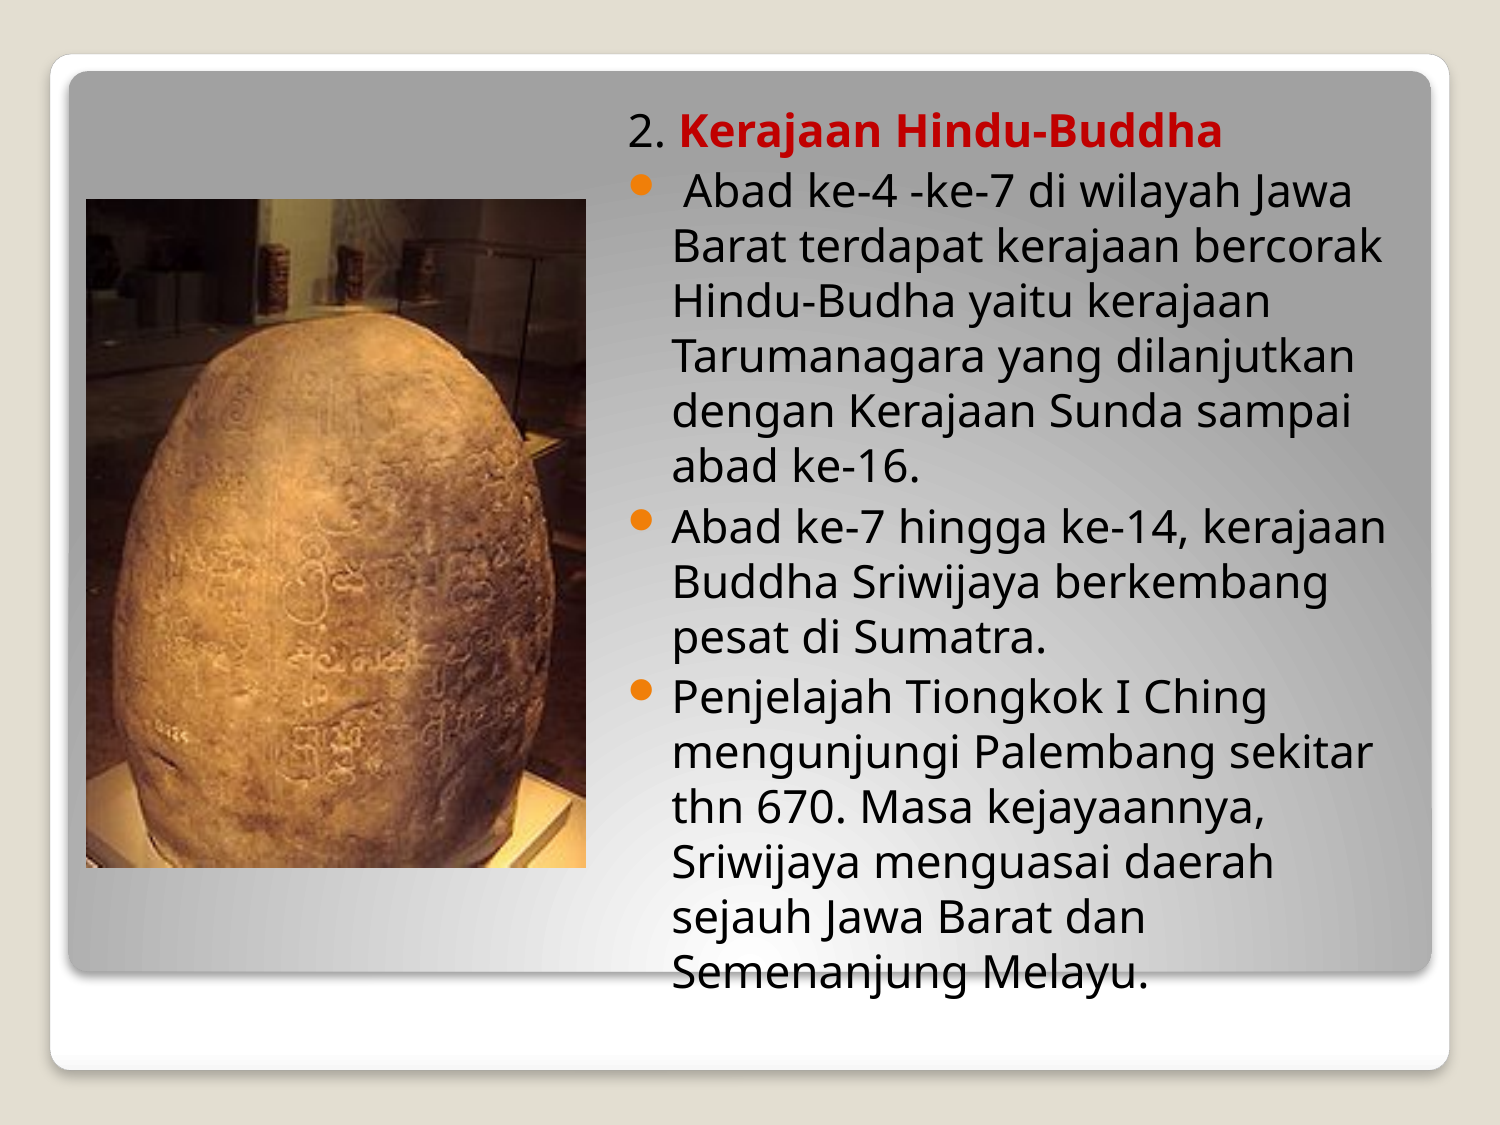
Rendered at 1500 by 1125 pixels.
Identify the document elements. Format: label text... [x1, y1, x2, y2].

picture [86, 198, 587, 868]
list 2. Kerajaan Hindu-Buddha Abad ke-4 -ke-7 di wilayah Jawa Barat terdapat kerajaan bercorak Hindu-Budha yaitu kerajaan Tarumanagara yang dilanjutkan dengan Kerajaan Sunda sampai abad ke-16. Abad ke-7 hingga ke-14, kerajaan Buddha Sriwijaya berkembang pesat di Sumatra. Penjelajah Tiongkok I Ching mengunjungi Palembang sekitar thn 670. Masa kejayaannya, Sriwijaya menguasai daerah sejauh Jawa Barat dan Semenanjung Melayu. [597, 86, 1442, 1079]
